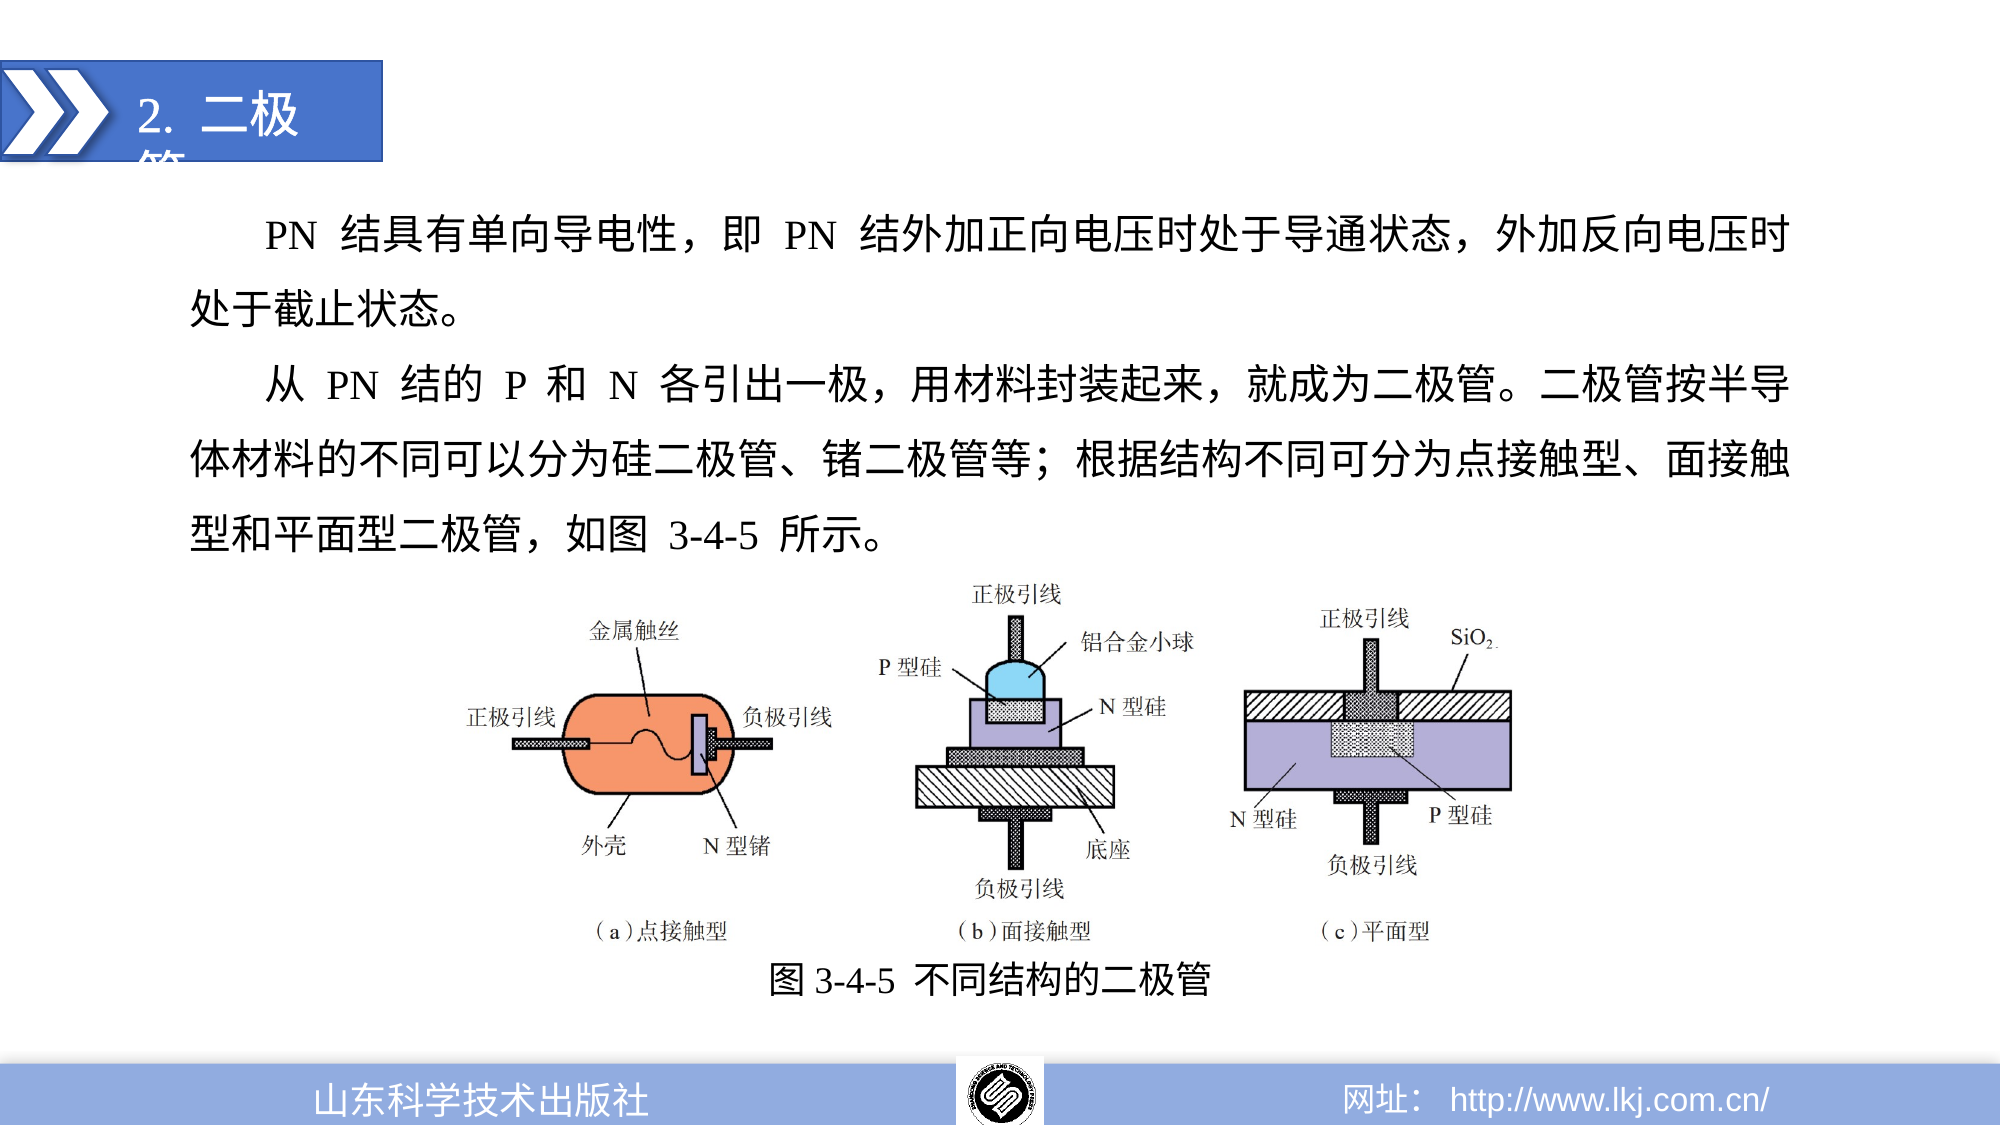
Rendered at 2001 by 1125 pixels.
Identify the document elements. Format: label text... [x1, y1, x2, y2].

text_box 山东科学技术出版社 [147, 1069, 815, 1125]
text_box [0, 1062, 955, 1125]
picture [464, 578, 1518, 946]
text_box 网址：http://www.lkj.com.cn/ [1222, 1070, 1890, 1125]
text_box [0, 60, 383, 162]
text_box 图3-4-5 不同结构的二极管 [464, 948, 1517, 1009]
picture [955, 1055, 1044, 1125]
text_box PN 结具有单向导电性，即 PN 结外加正向电压时处于导通状态，外加反向电压时处于截止状态。 从 PN 结的 P 和 N 各引出一极，用材料封装起来，就成为二极管。二极管按半导体材料的不同可以分为硅二极管、锗二极管等；根据结构不同可分为点接触型、面接触型和平面型二极管，如图 3-4-5 所示。 [175, 175, 1807, 561]
text_box [1044, 1062, 2000, 1125]
